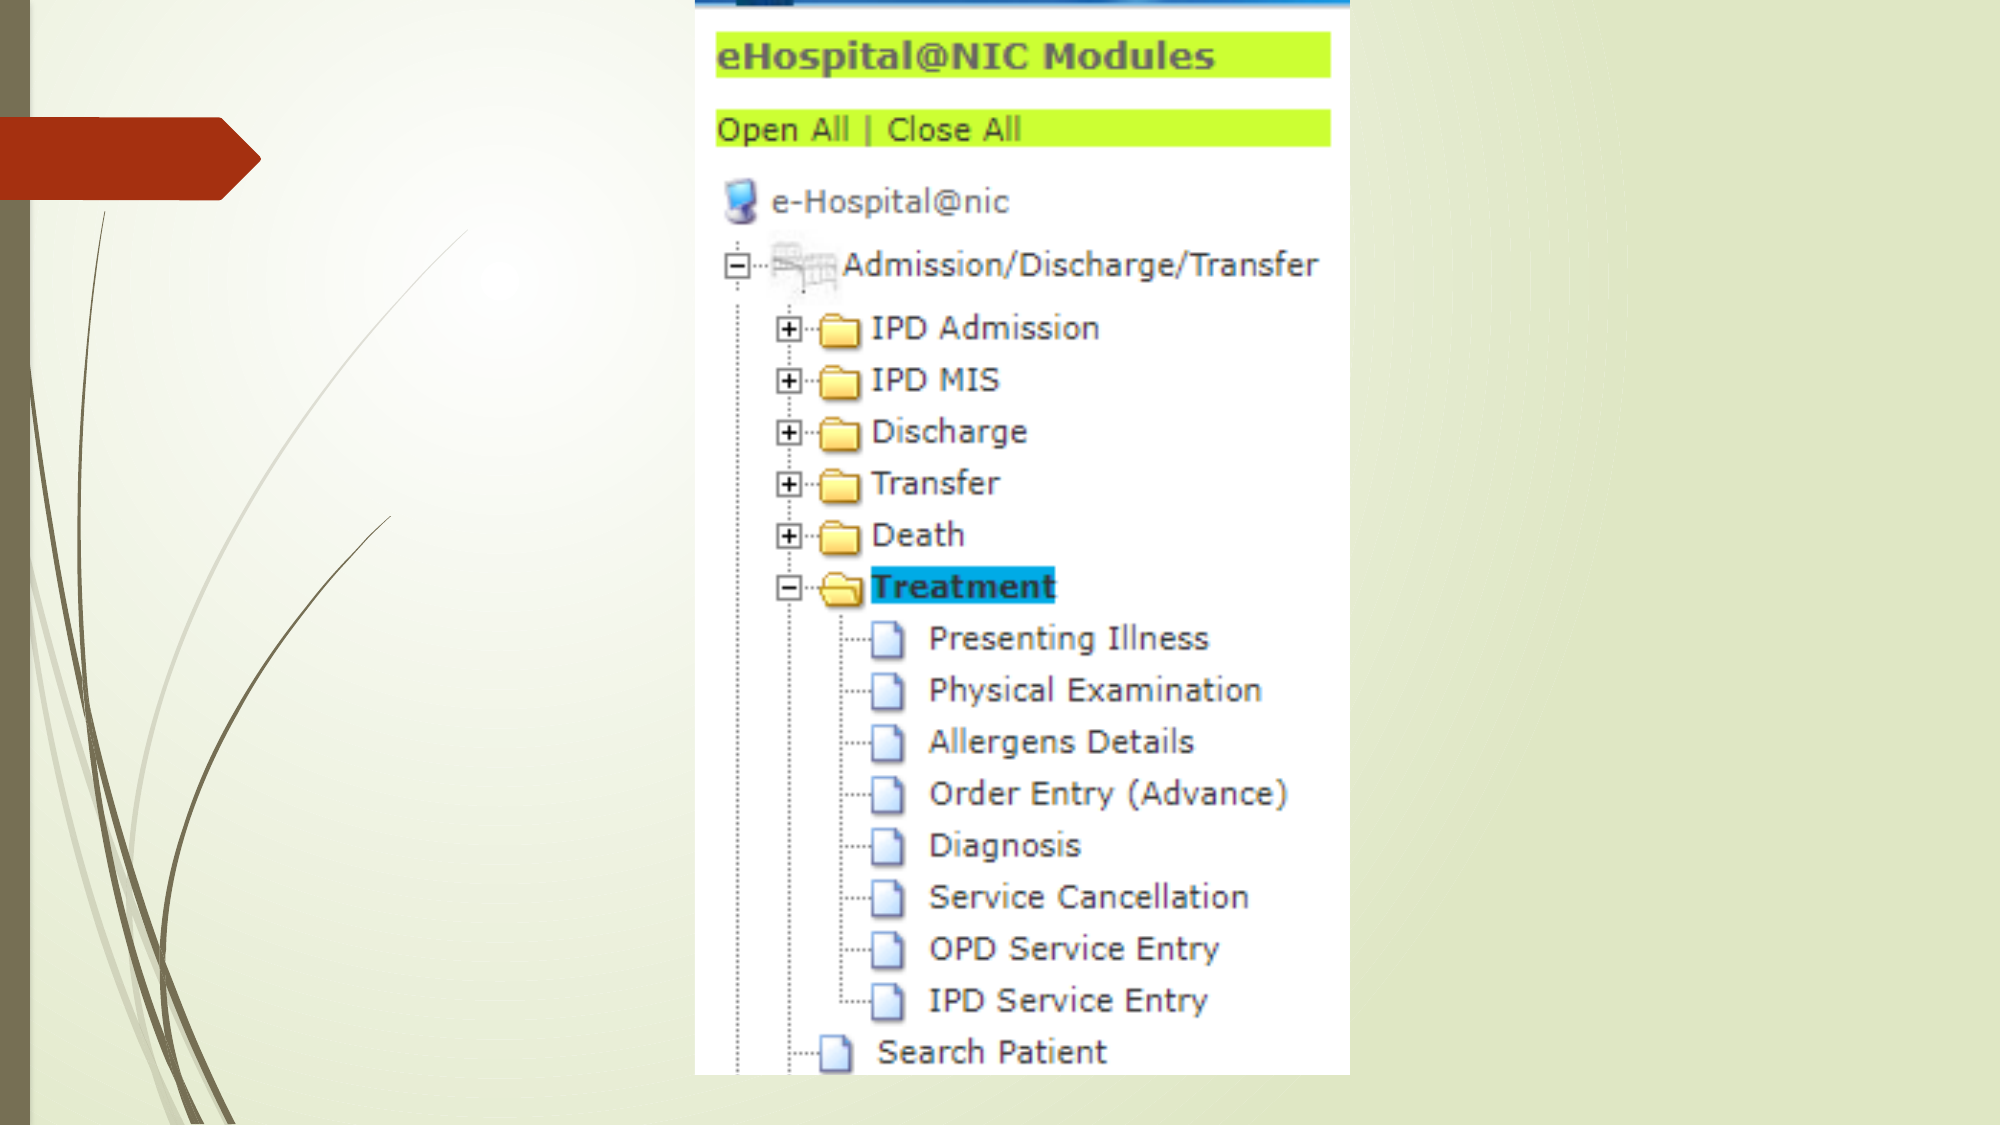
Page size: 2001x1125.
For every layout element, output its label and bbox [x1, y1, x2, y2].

picture [694, 0, 1351, 1076]
